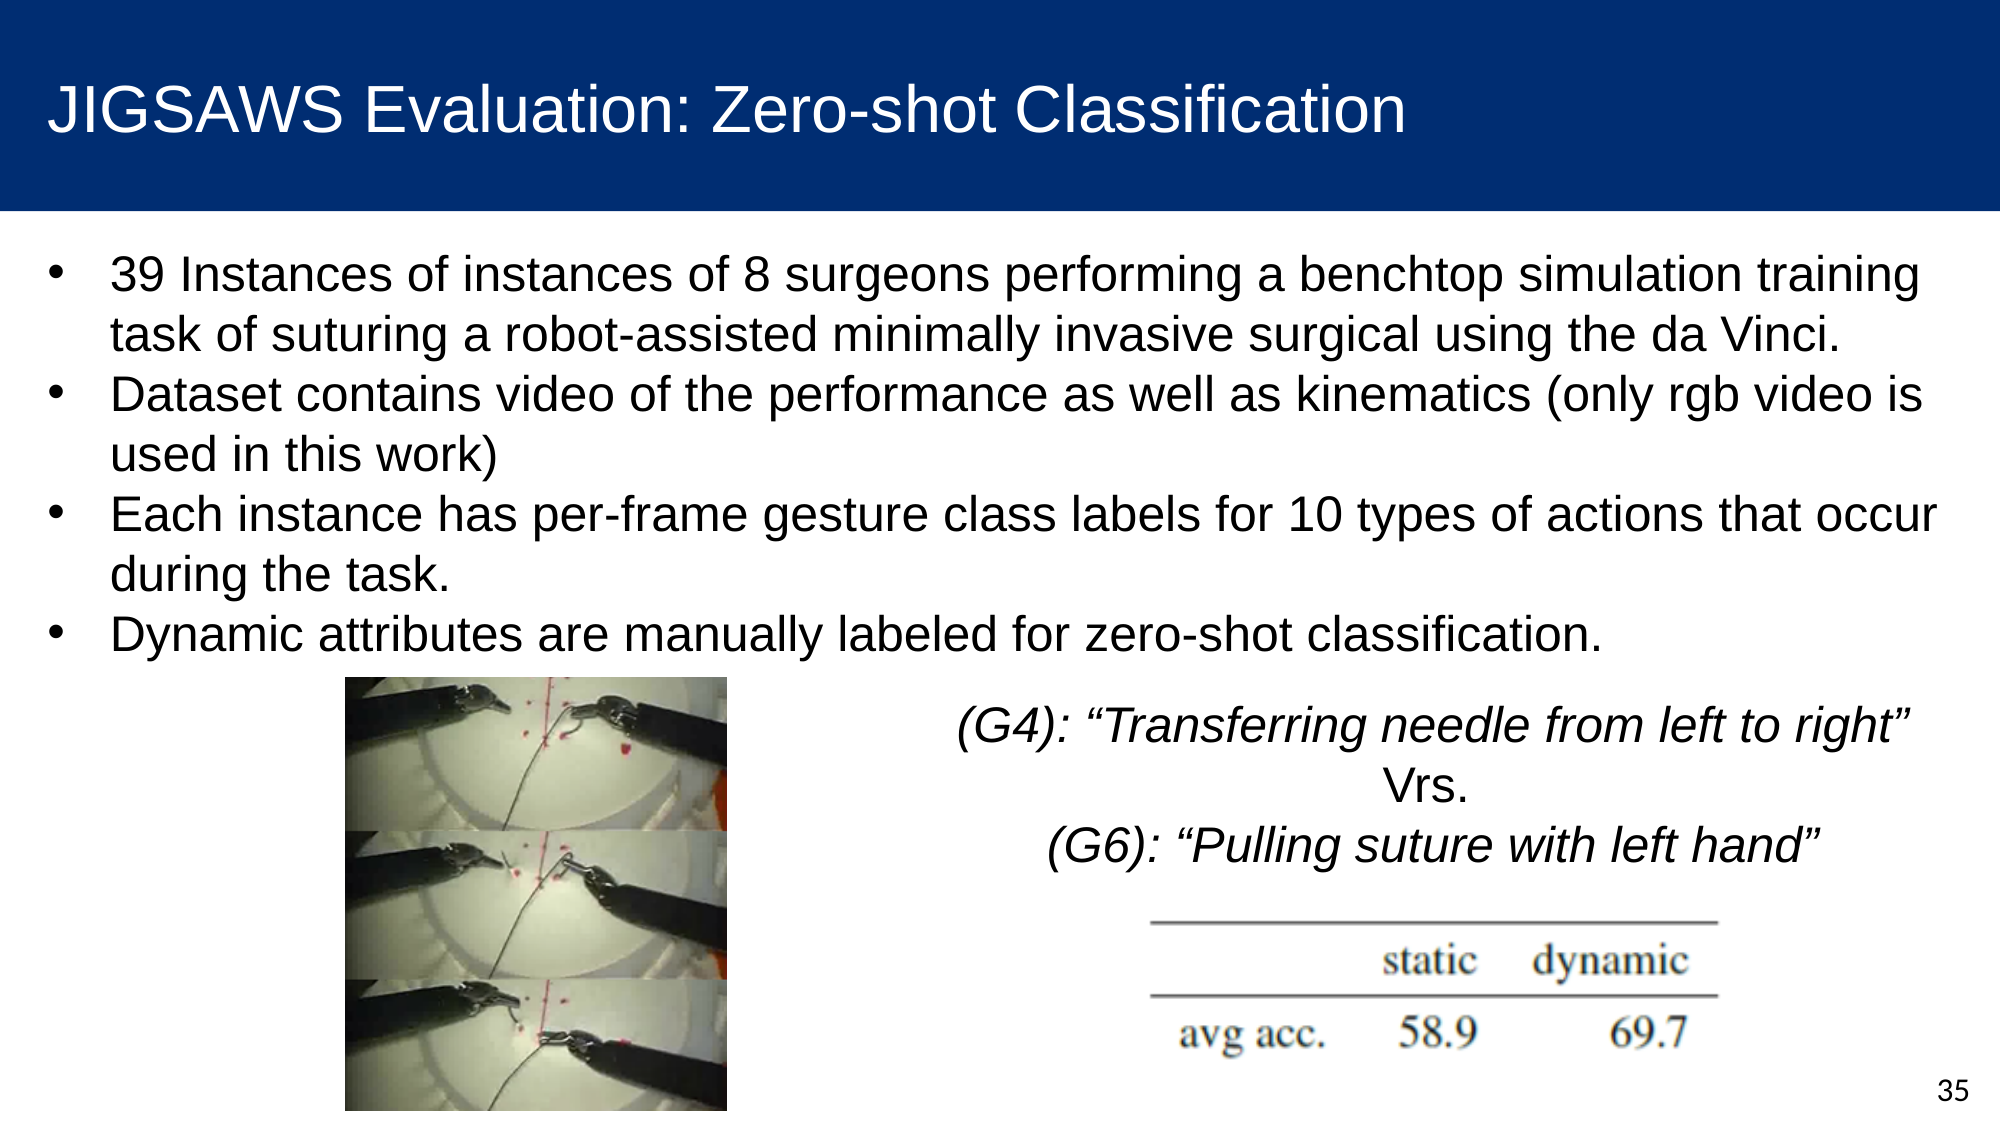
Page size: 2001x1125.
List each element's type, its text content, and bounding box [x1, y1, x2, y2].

text_box (G4): “Transferring needle from left to right” Vrs. (G6): “Pulling suture with left hand” [922, 684, 1944, 880]
picture [1134, 904, 1733, 1070]
text_box 39 Instances of instances of 8 surgeons performing a benchtop simulation training task of suturing a robot-assisted minimally invasive surgical using the da Vinci. Dataset contains video of the performance as well as kinematics (only rgb video is used in this work) Each instance has per-frame gesture class labels for 10 types of actions that occur during the task. Dynamic attributes are manually labeled for zero-shot classification. [32, 234, 1971, 729]
title JIGSAWS Evaluation: Zero-shot Classification [32, 11, 1971, 200]
picture [345, 677, 728, 1112]
